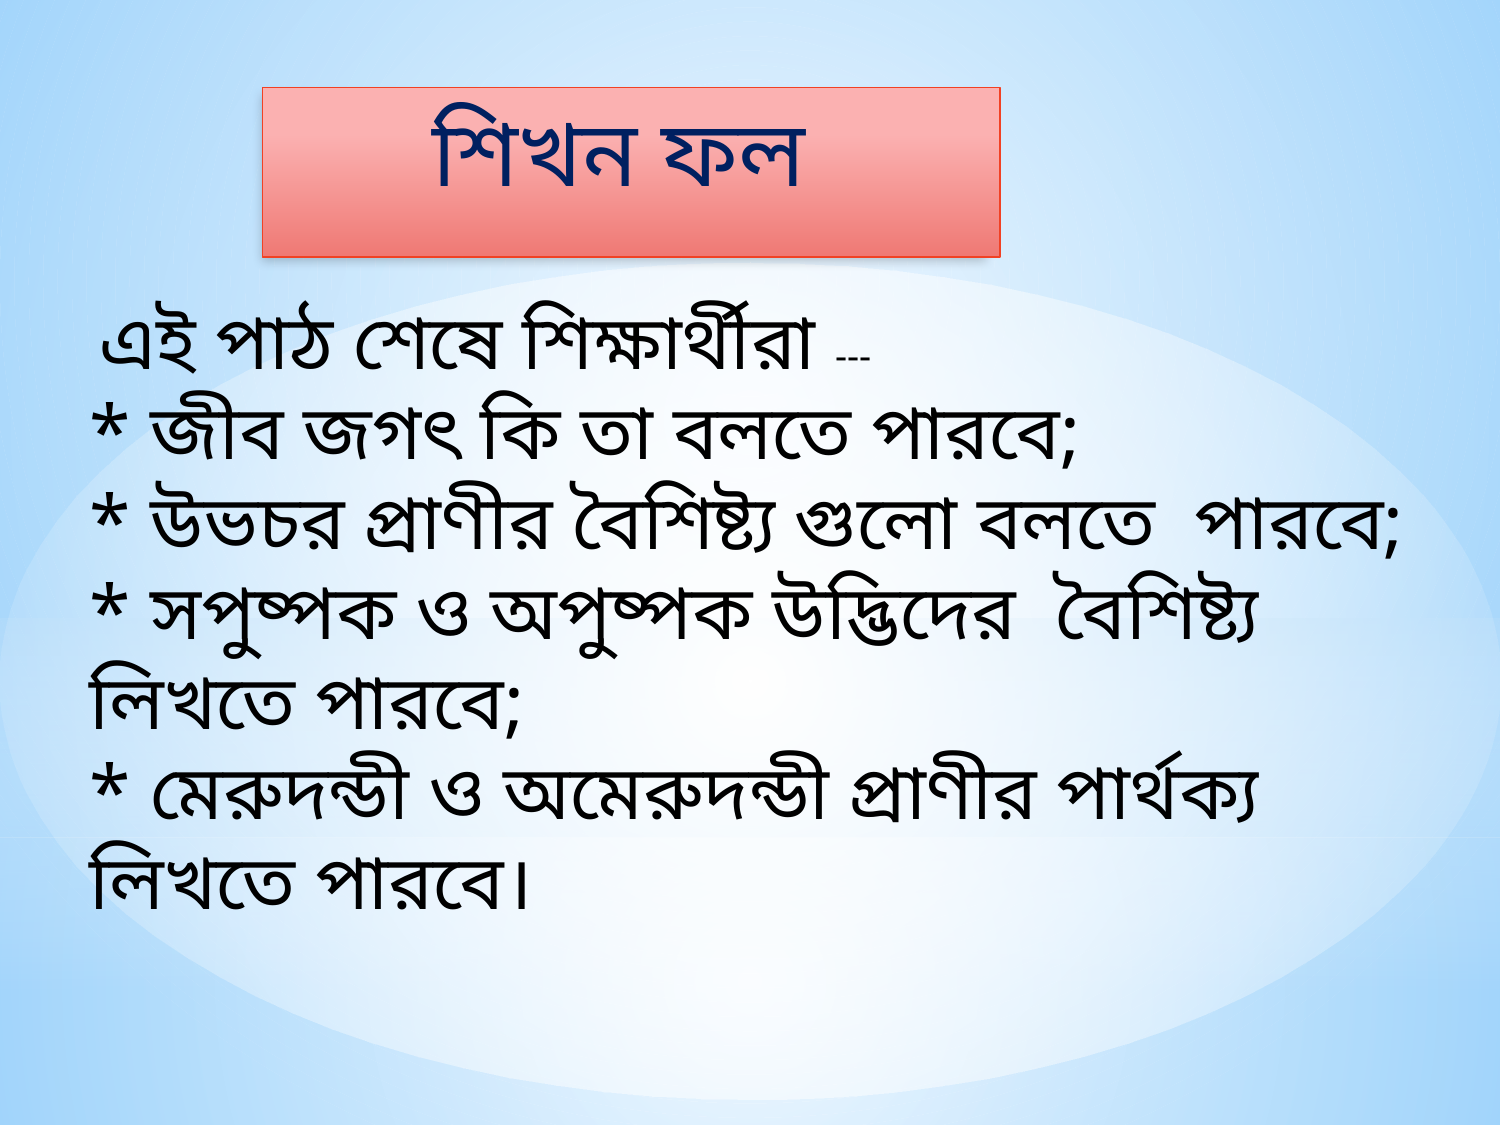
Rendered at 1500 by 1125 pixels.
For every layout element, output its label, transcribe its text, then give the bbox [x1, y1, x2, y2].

text_box শিখন ফল [262, 87, 1001, 258]
text_box এই পাঠ শেষে শিক্ষার্থীরা --- * জীব জগৎ কি তা বলতে পারবে; * উভচর প্রাণীর বৈশিষ্ট্য গুলো বলতে পারবে; * সপুষ্পক ও অপুষ্পক উদ্ভিদের বৈশিষ্ট্য লিখতে পারবে; * মেরুদন্ডী ও অমেরুদন্ডী প্রাণীর পার্থক্য লিখতে পারবে। [75, 287, 1463, 933]
